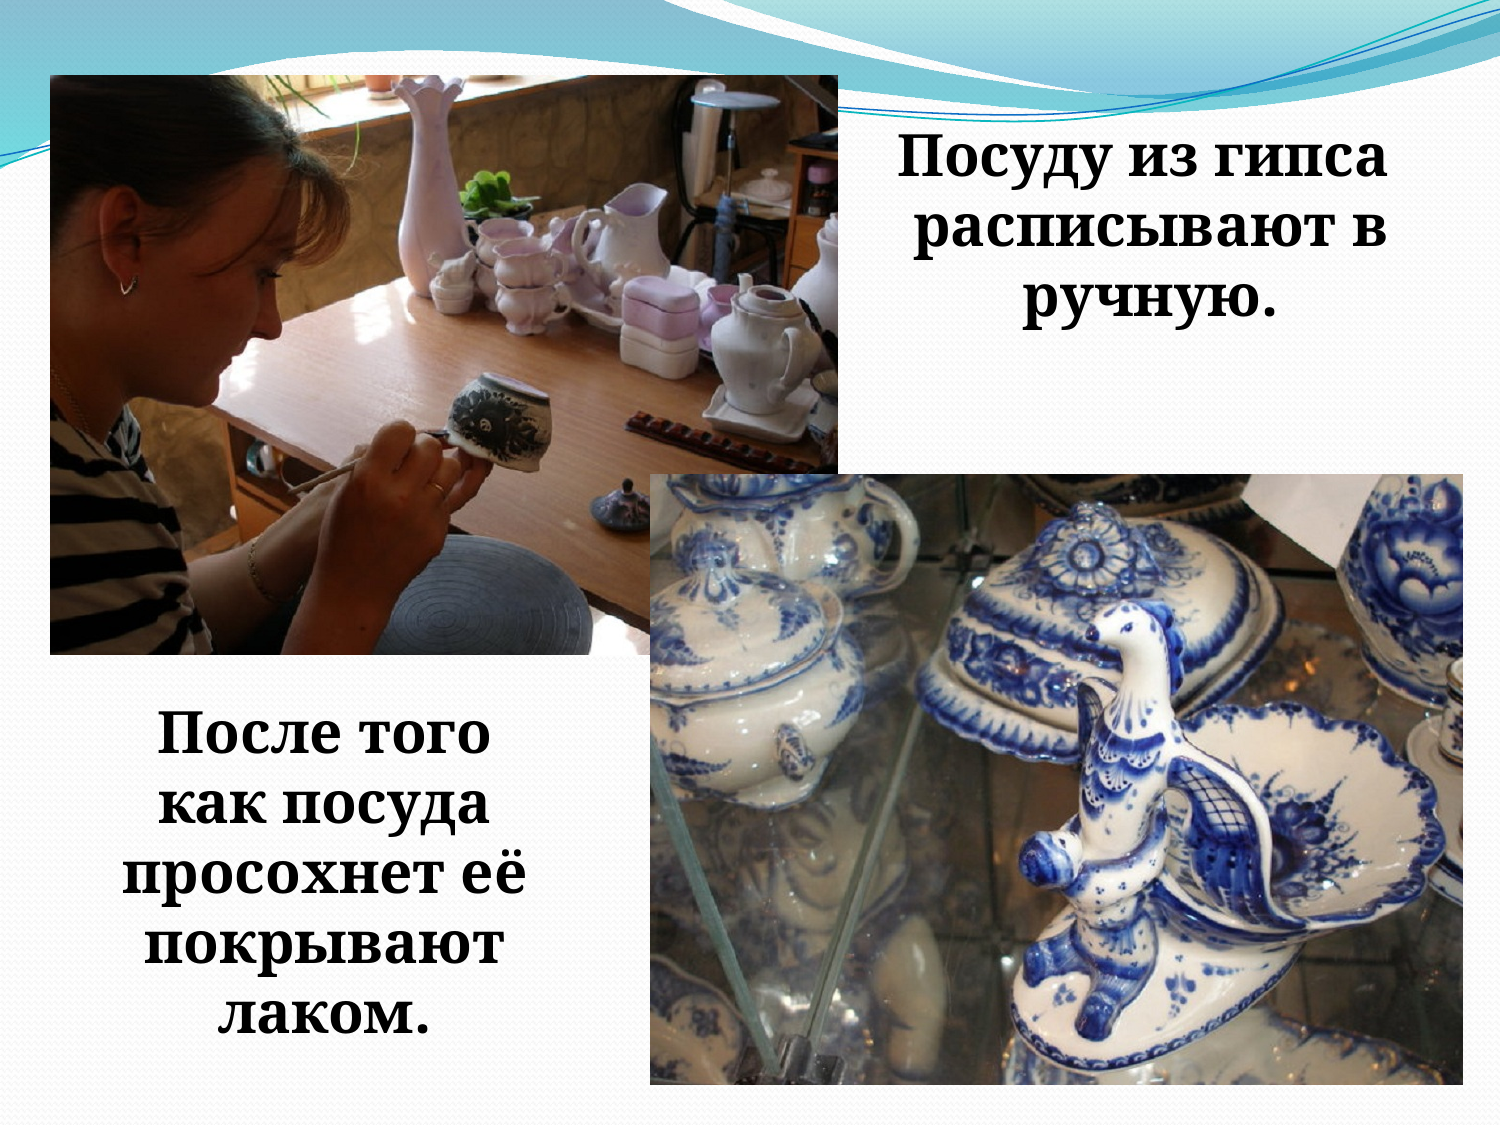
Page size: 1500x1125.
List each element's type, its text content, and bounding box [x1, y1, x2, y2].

picture [49, 74, 1463, 1085]
text_box После того как посуда просохнет её покрывают лаком. [87, 687, 563, 1053]
text_box Посуду из гипса расписывают в ручную. [846, 110, 1465, 336]
